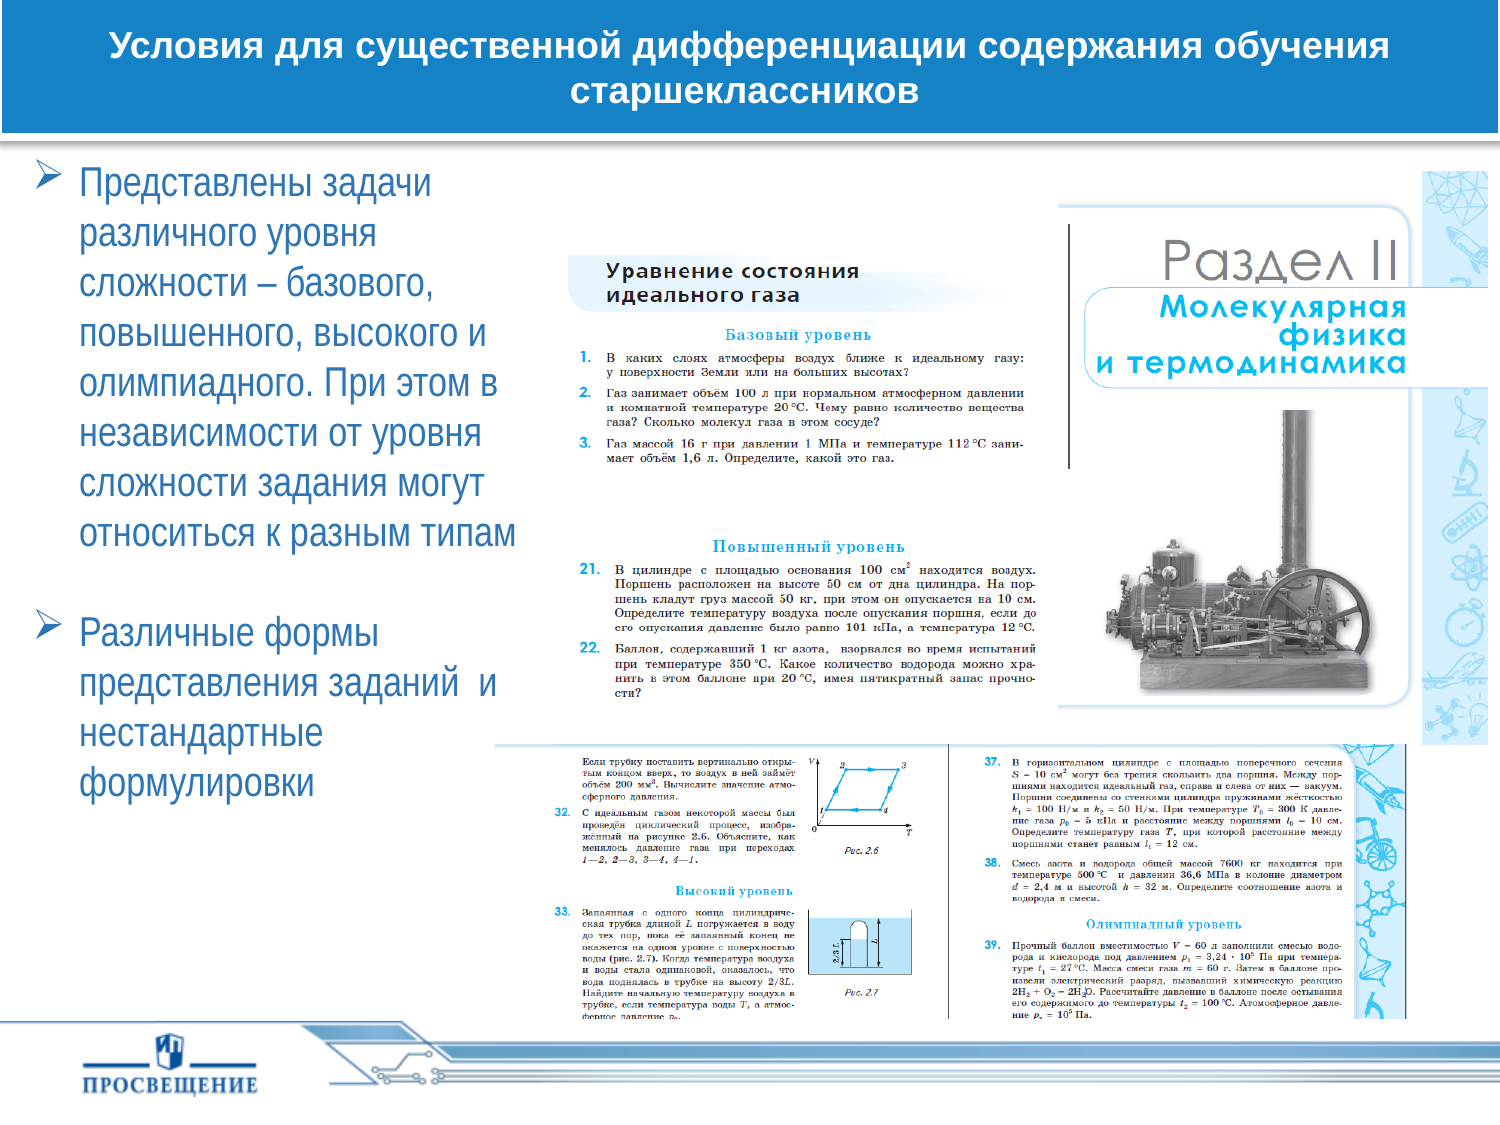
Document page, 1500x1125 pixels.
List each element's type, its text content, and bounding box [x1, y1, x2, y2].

text_box Представлены задачи различного уровня сложности – базового, повышенного, высокого и олимпиадного. При этом в независимости от уровня сложности задания могут относиться к разным типам Различные формы представления заданий и нестандартные формулировки [17, 147, 570, 858]
text_box Условия для существенной дифференциации содержания обучения старшеклассников [0, 0, 1500, 138]
picture [0, 1021, 1500, 1097]
text_box [62, 24, 1438, 216]
picture [494, 171, 1488, 1019]
